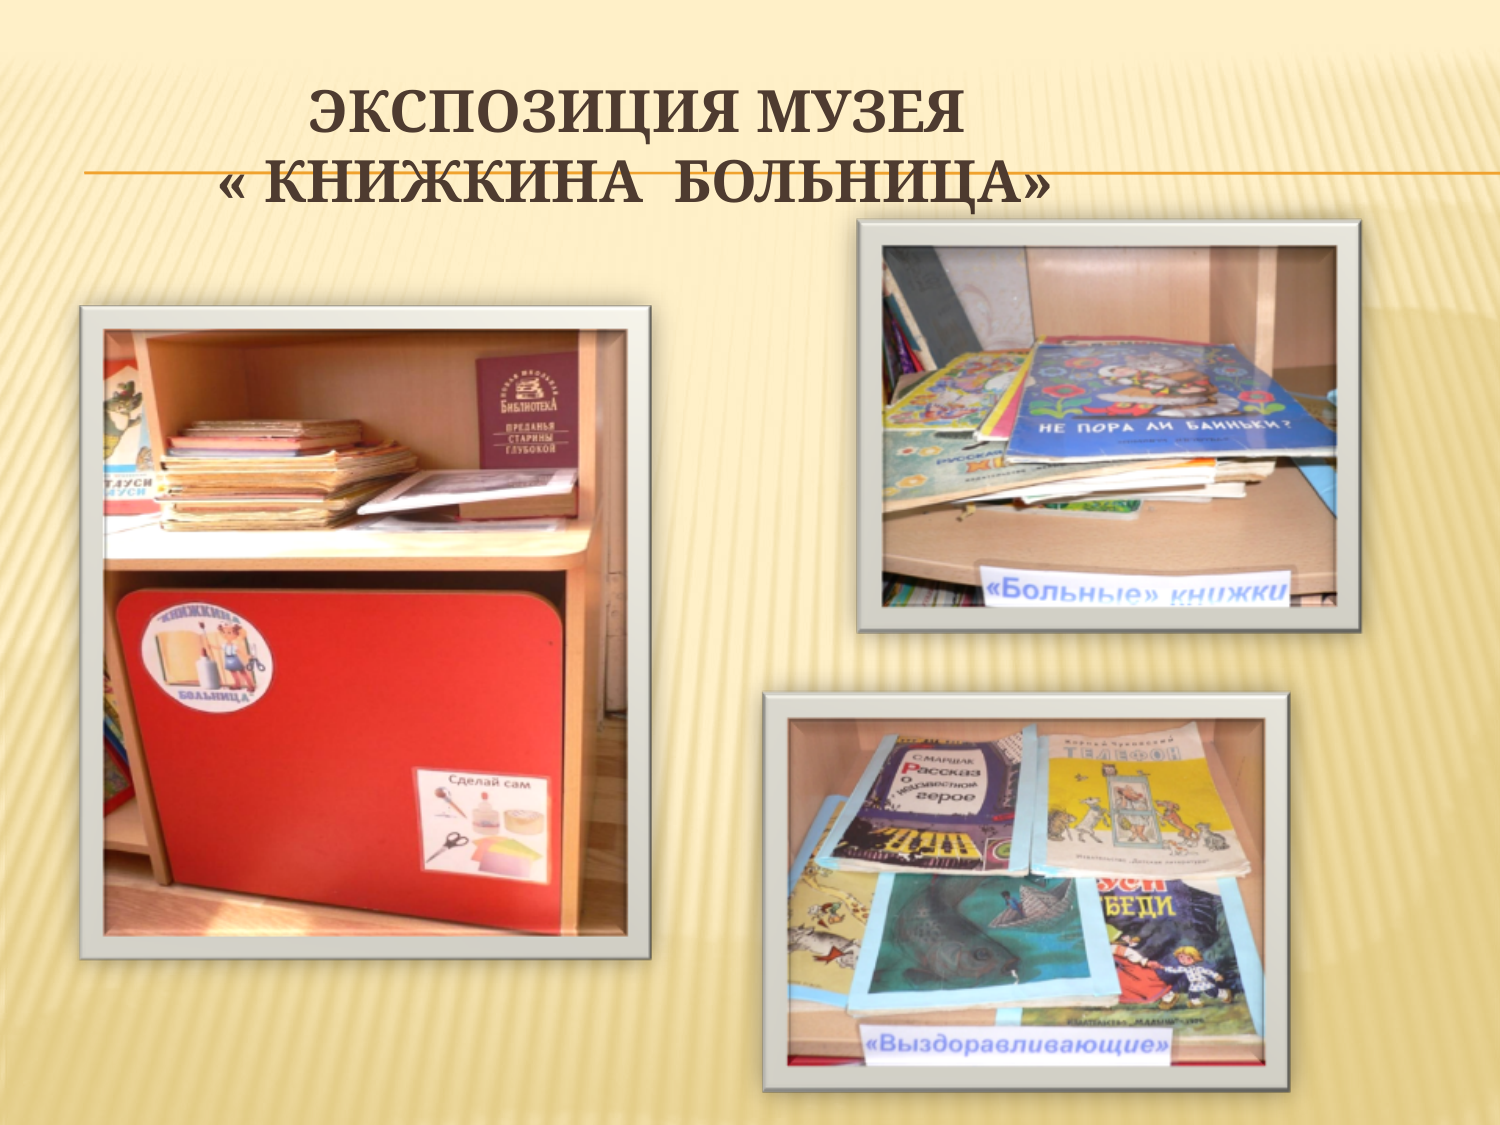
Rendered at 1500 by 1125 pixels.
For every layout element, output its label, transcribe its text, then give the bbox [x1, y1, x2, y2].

picture [722, 178, 1404, 1125]
title Экспозиция музея « Книжкина больница» [50, 75, 1475, 213]
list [38, 264, 695, 1002]
